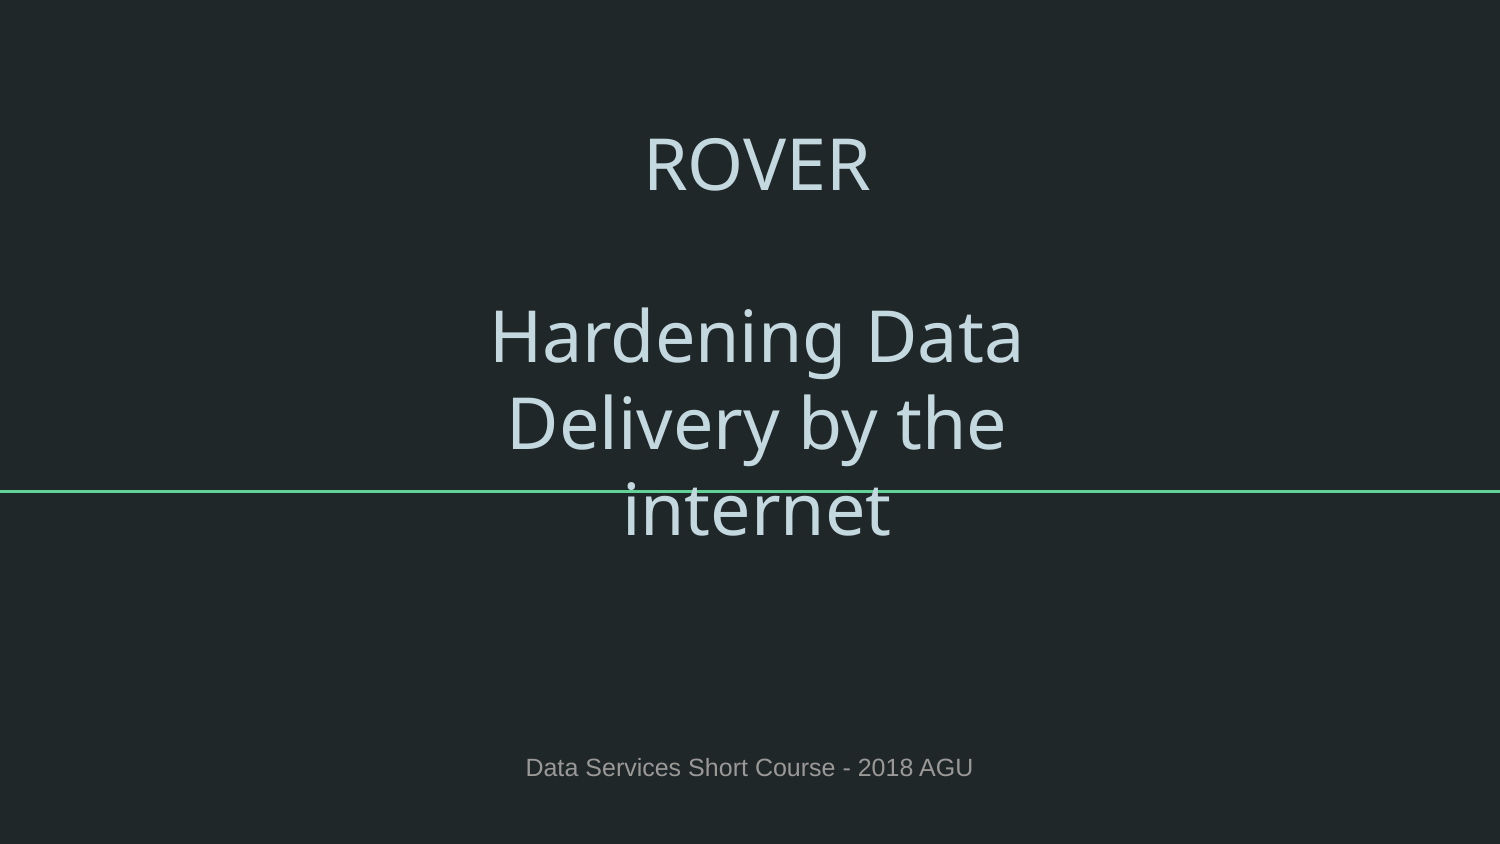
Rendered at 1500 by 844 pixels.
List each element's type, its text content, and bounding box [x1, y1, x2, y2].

title ROVER Hardening Data Delivery by the internet [358, 111, 1156, 564]
slide_number Data Services Short Course - 2018 AGU [403, 736, 1097, 782]
